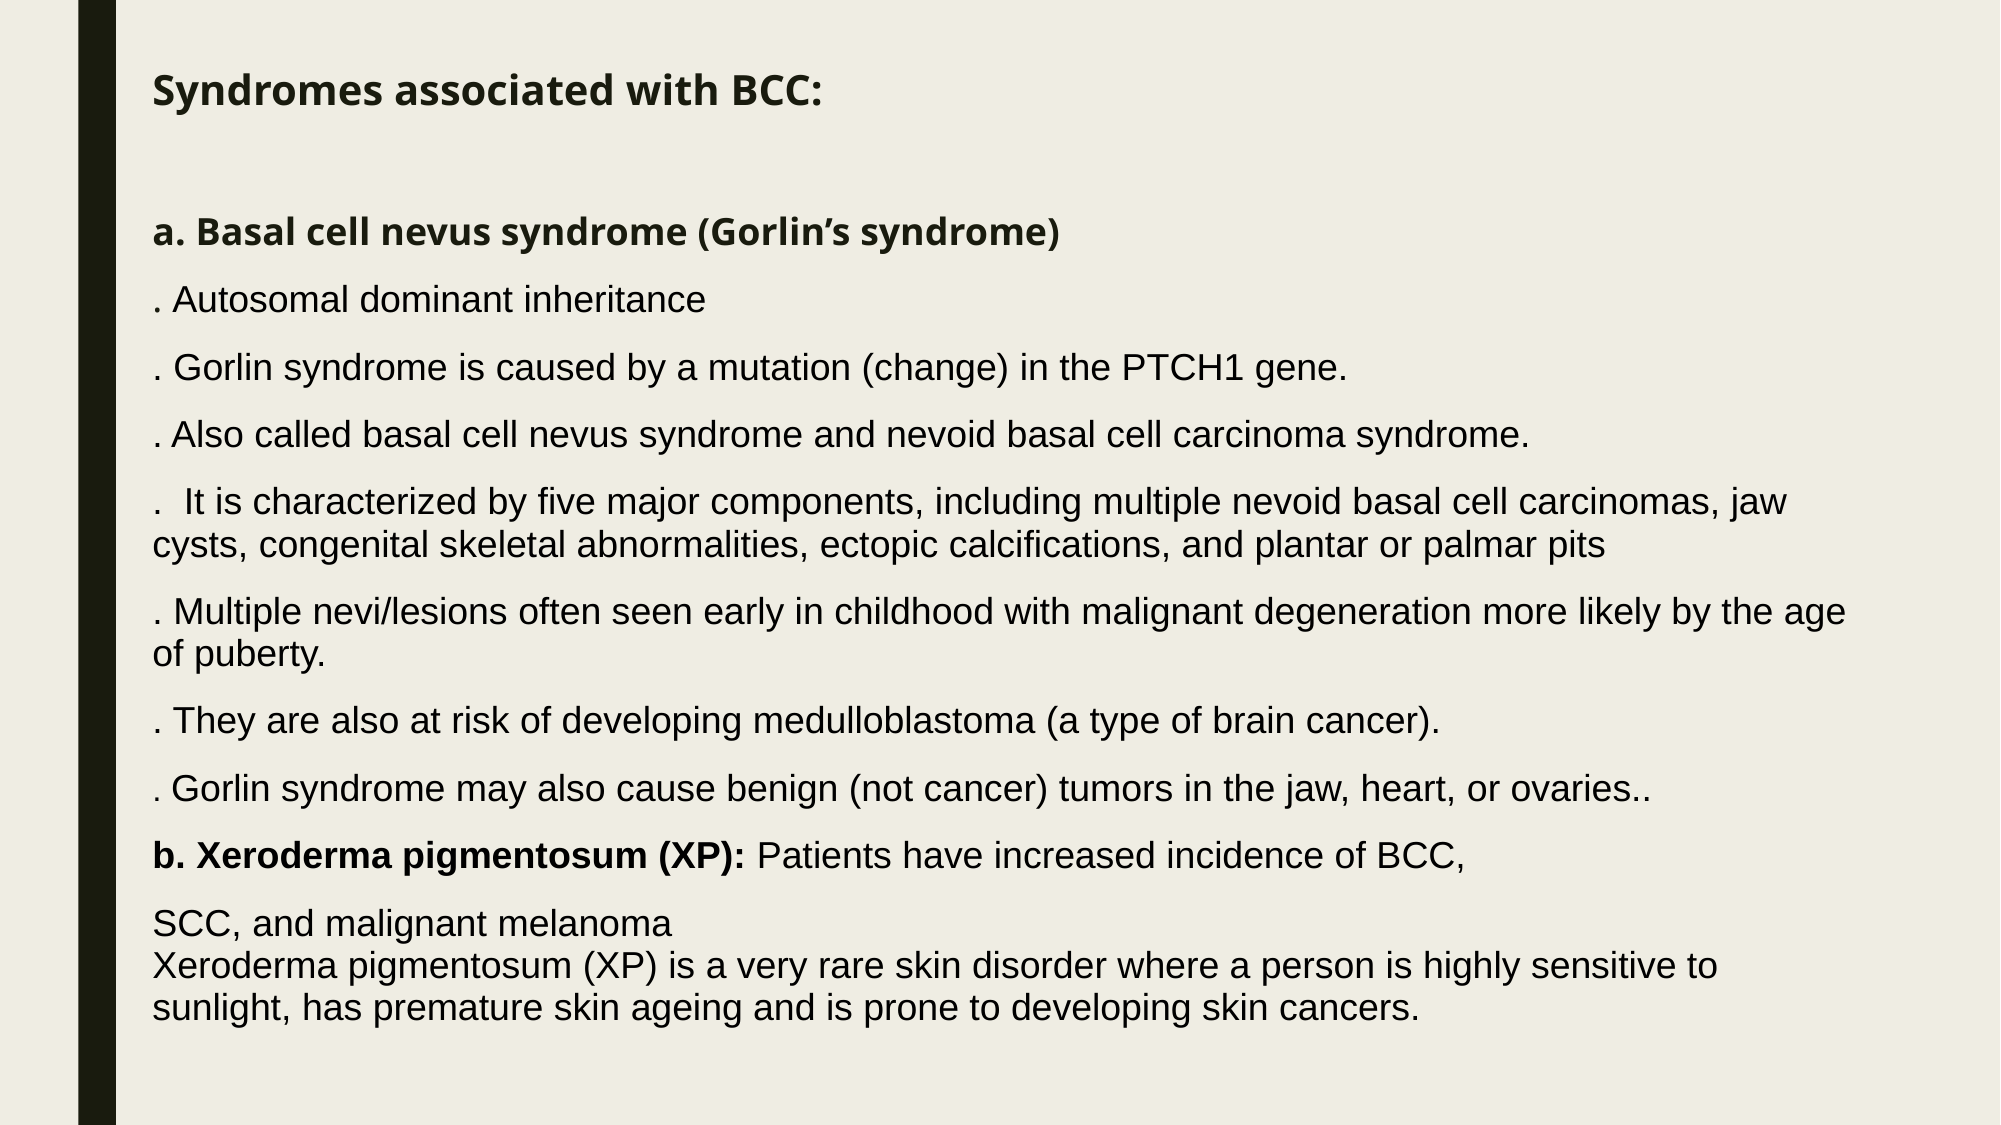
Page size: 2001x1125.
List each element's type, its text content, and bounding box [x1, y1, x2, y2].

list Syndromes associated with BCC: a. Basal cell nevus syndrome (Gorlin’s syndrome) . Autosomal dominant inheritance . Gorlin syndrome is caused by a mutation (change) in the PTCH1 gene. . Also called basal cell nevus syndrome and nevoid basal cell carcinoma syndrome. . It is characterized by five major components, including multiple nevoid basal cell carcinomas, jaw cysts, congenital skeletal abnormalities, ectopic calcifications, and plantar or palmar pits . Multiple nevi/lesions often seen early in childhood with malignant degeneration more likely by the age of puberty. . They are also at risk of developing medulloblastoma (a type of brain cancer). . Gorlin syndrome may also cause benign (not cancer) tumors in the jaw, heart, or ovaries.. b. Xeroderma pigmentosum (XP): Patients have increased incidence of BCC, SCC, and malignant melanoma Xeroderma pigmentosum (XP) is a very rare skin disorder where a person is highly sensitive to sunlight, has premature skin ageing and is prone to developing skin cancers. [137, 60, 1863, 1083]
